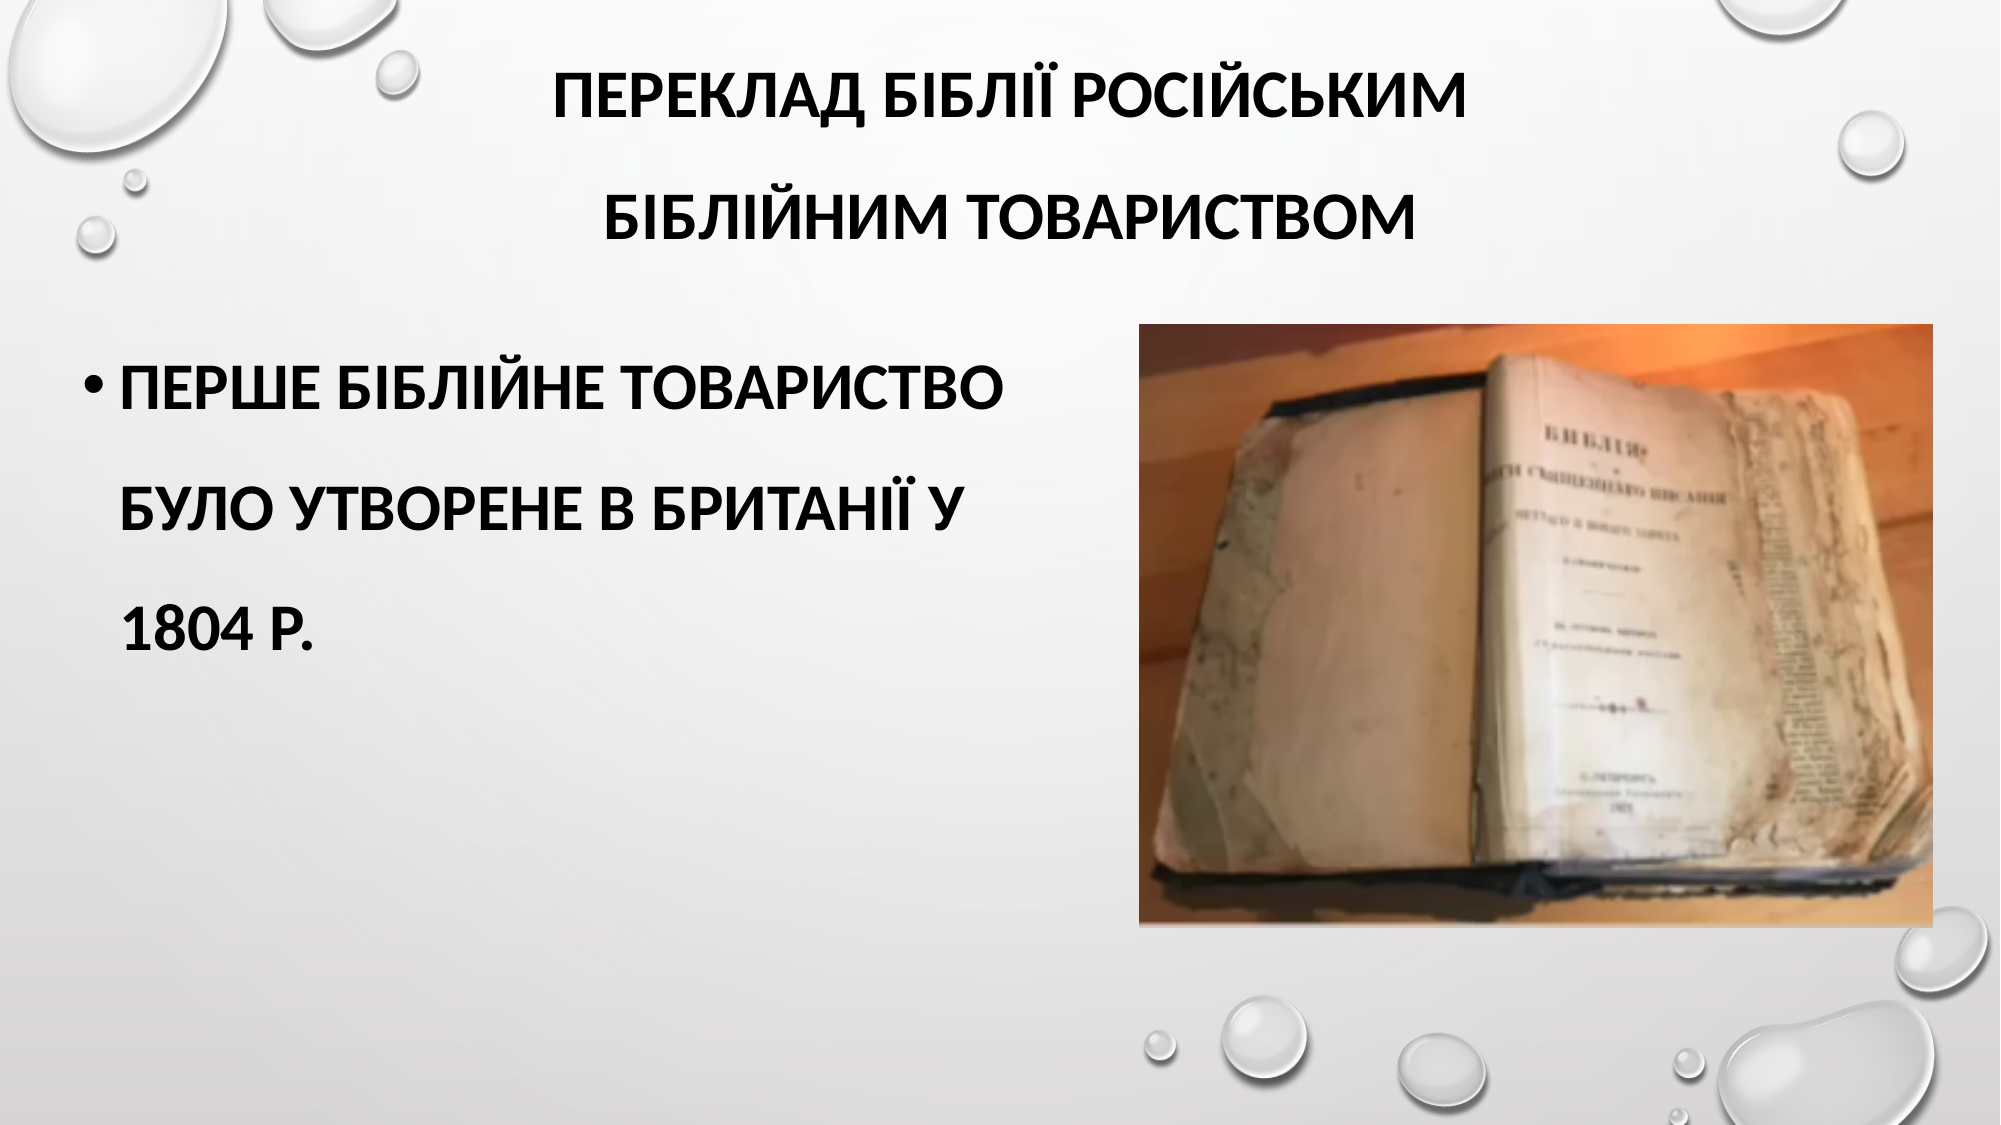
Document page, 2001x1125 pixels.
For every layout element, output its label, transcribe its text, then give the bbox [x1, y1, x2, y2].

picture [0, 0, 2000, 1125]
title Переклад Біблії Російським Біблійним товариством [22, 0, 2000, 262]
list Перше біблійне товариство було утворене в Британії у 1804 р. [67, 295, 1129, 1073]
